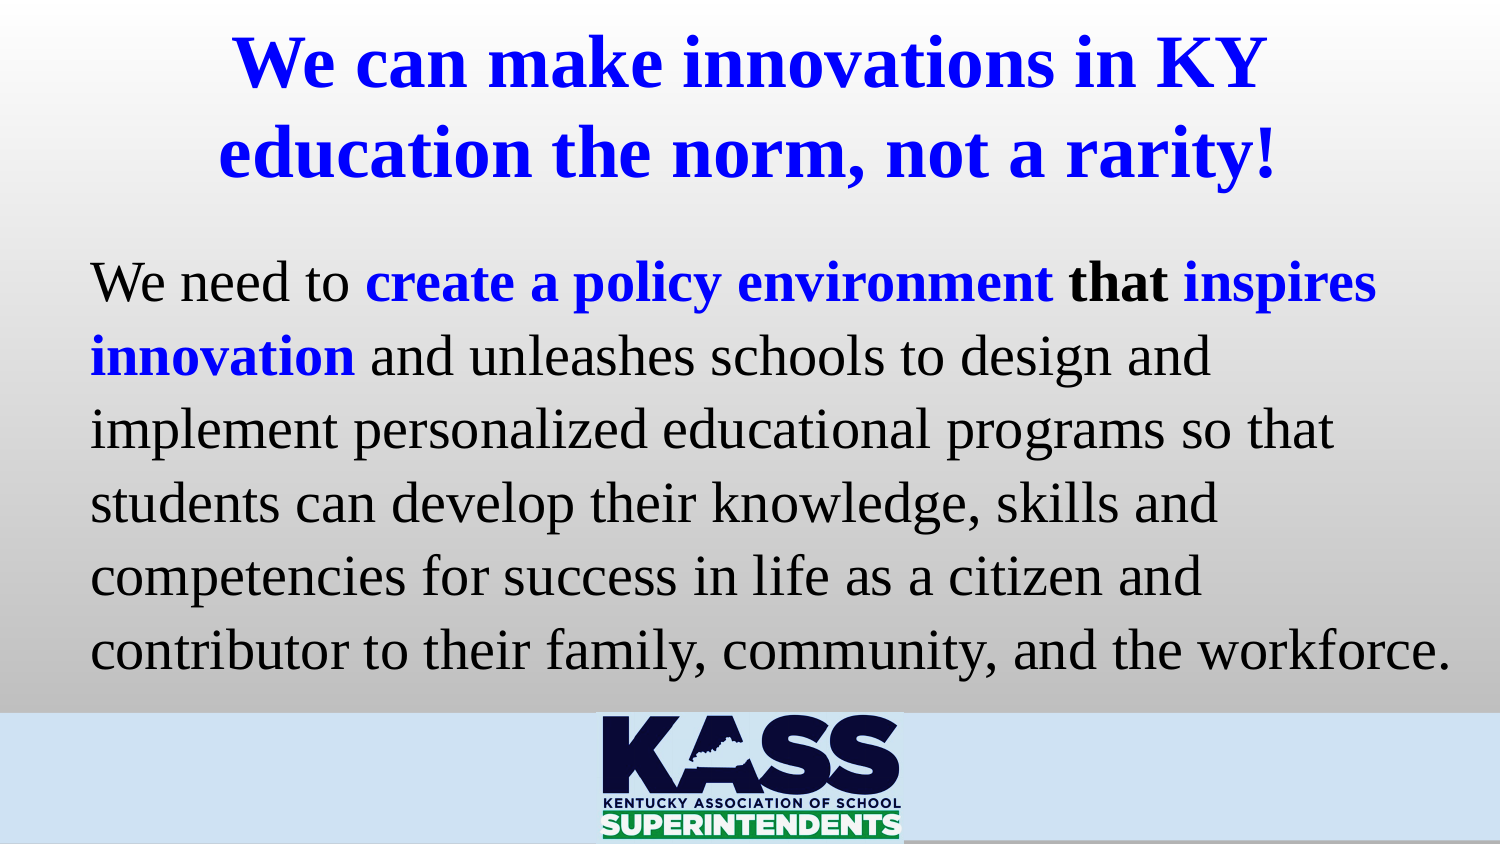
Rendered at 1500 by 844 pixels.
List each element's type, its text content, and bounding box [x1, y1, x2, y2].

picture [597, 712, 904, 844]
list We need to create a policy environment that inspires innovation and unleashes schools to design and implement personalized educational programs so that students can develop their knowledge, skills and competencies for success in life as a citizen and contributor to their family, community, and the workforce. [0, 209, 1474, 712]
title We can make innovations in KY education the norm, not a rarity! [51, 55, 1449, 150]
